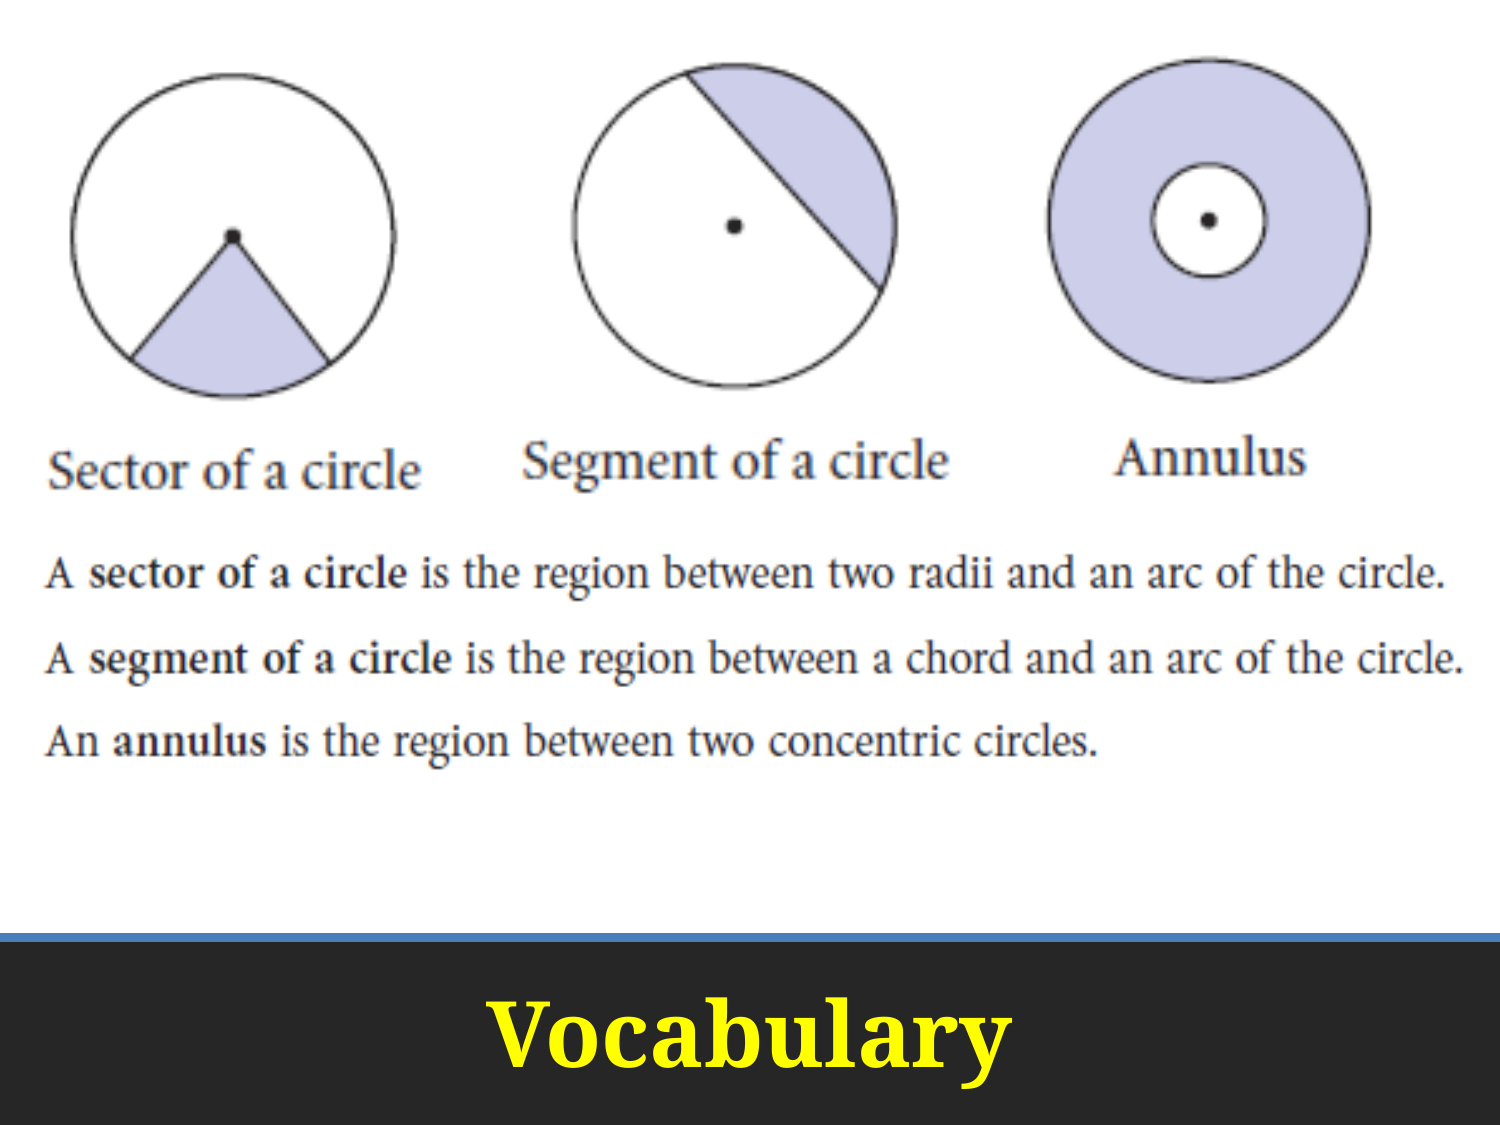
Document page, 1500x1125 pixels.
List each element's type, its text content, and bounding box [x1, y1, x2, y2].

picture [37, 537, 1474, 776]
title Vocabulary [37, 937, 1463, 1125]
picture [0, 37, 1386, 521]
